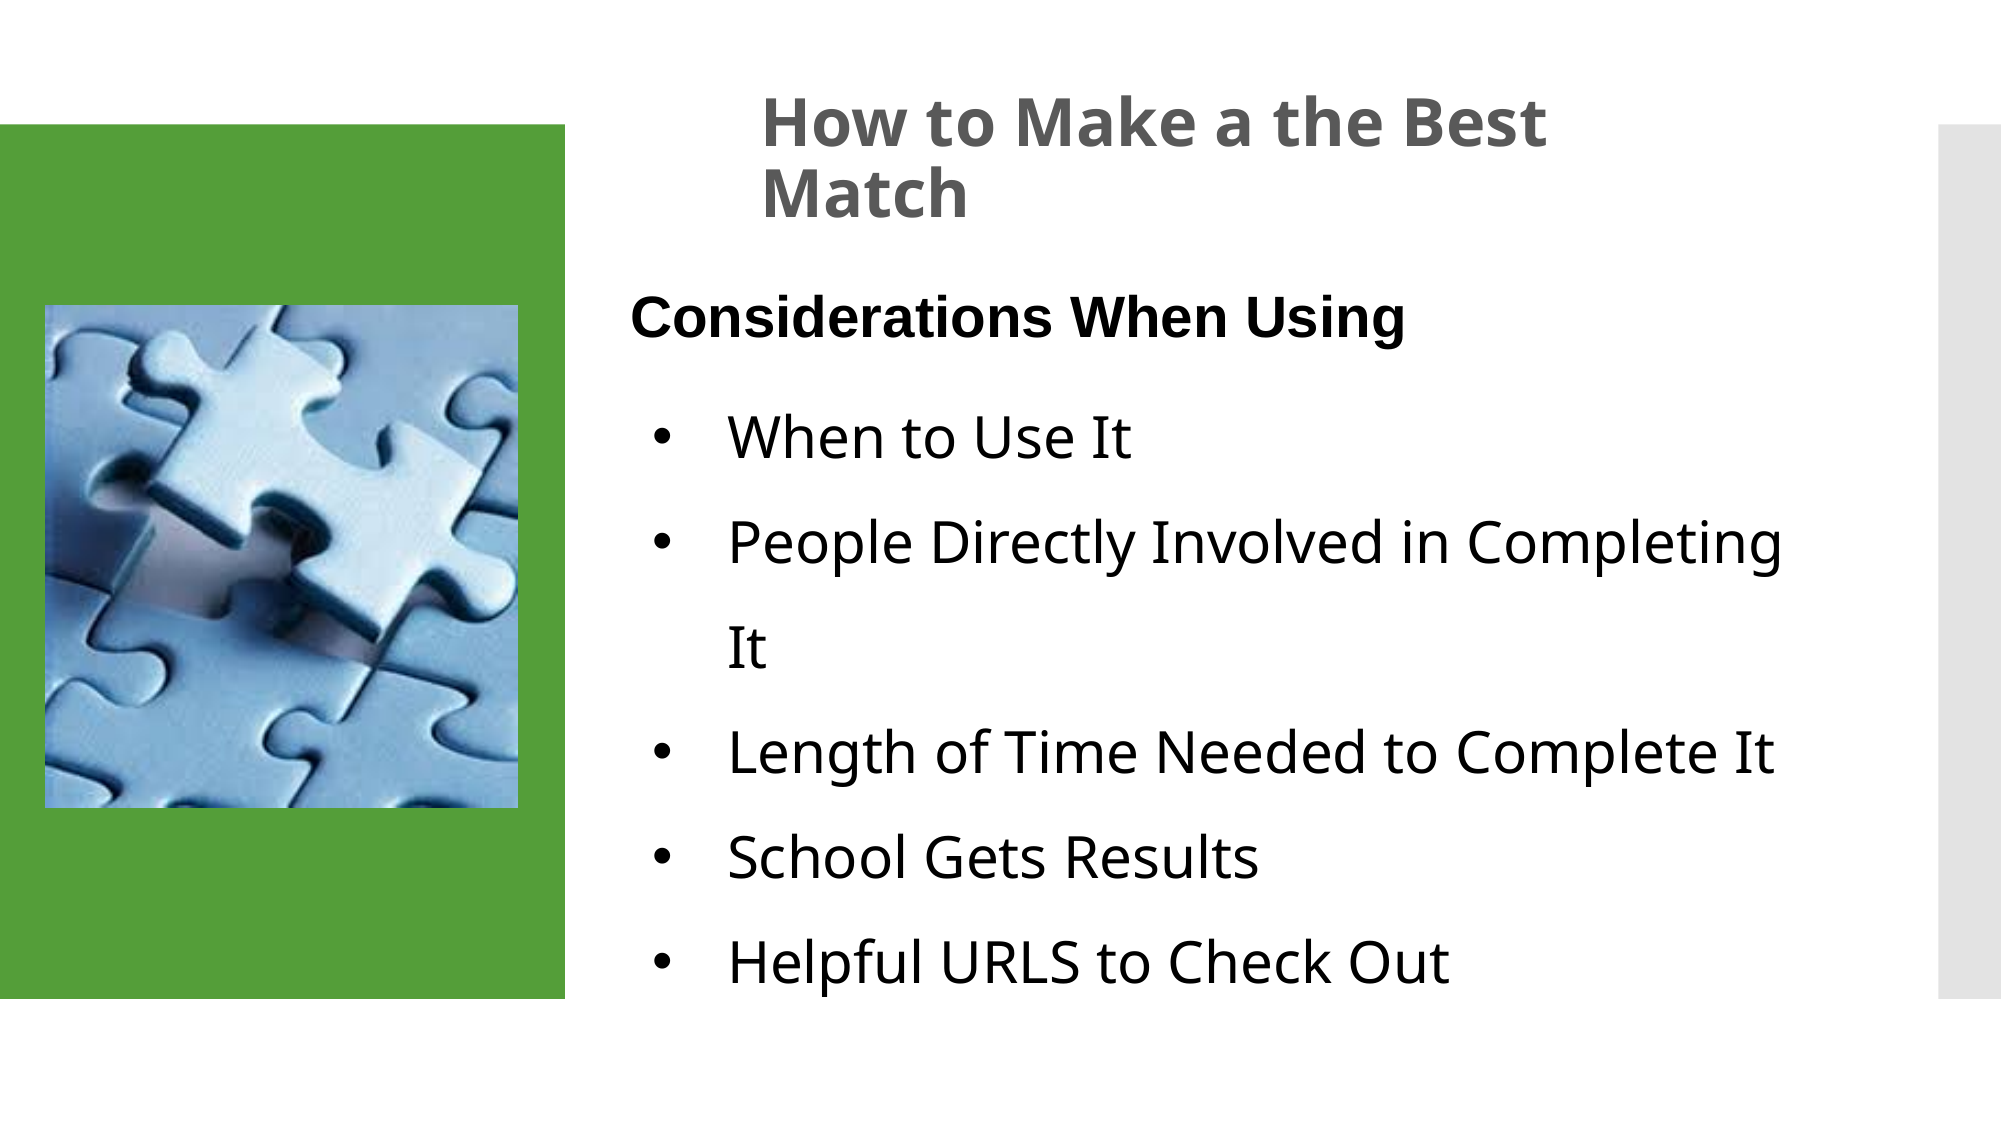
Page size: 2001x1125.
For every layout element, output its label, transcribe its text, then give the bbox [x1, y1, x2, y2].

text_box Considerations When Using [615, 272, 1600, 357]
text_box When to Use It People Directly Involved in Completing It Length of Time Needed to Complete It School Gets Results Helpful URLS to Check Out [637, 357, 1835, 1003]
list How to Make a the Best Match [726, 114, 1690, 207]
picture [44, 304, 518, 809]
